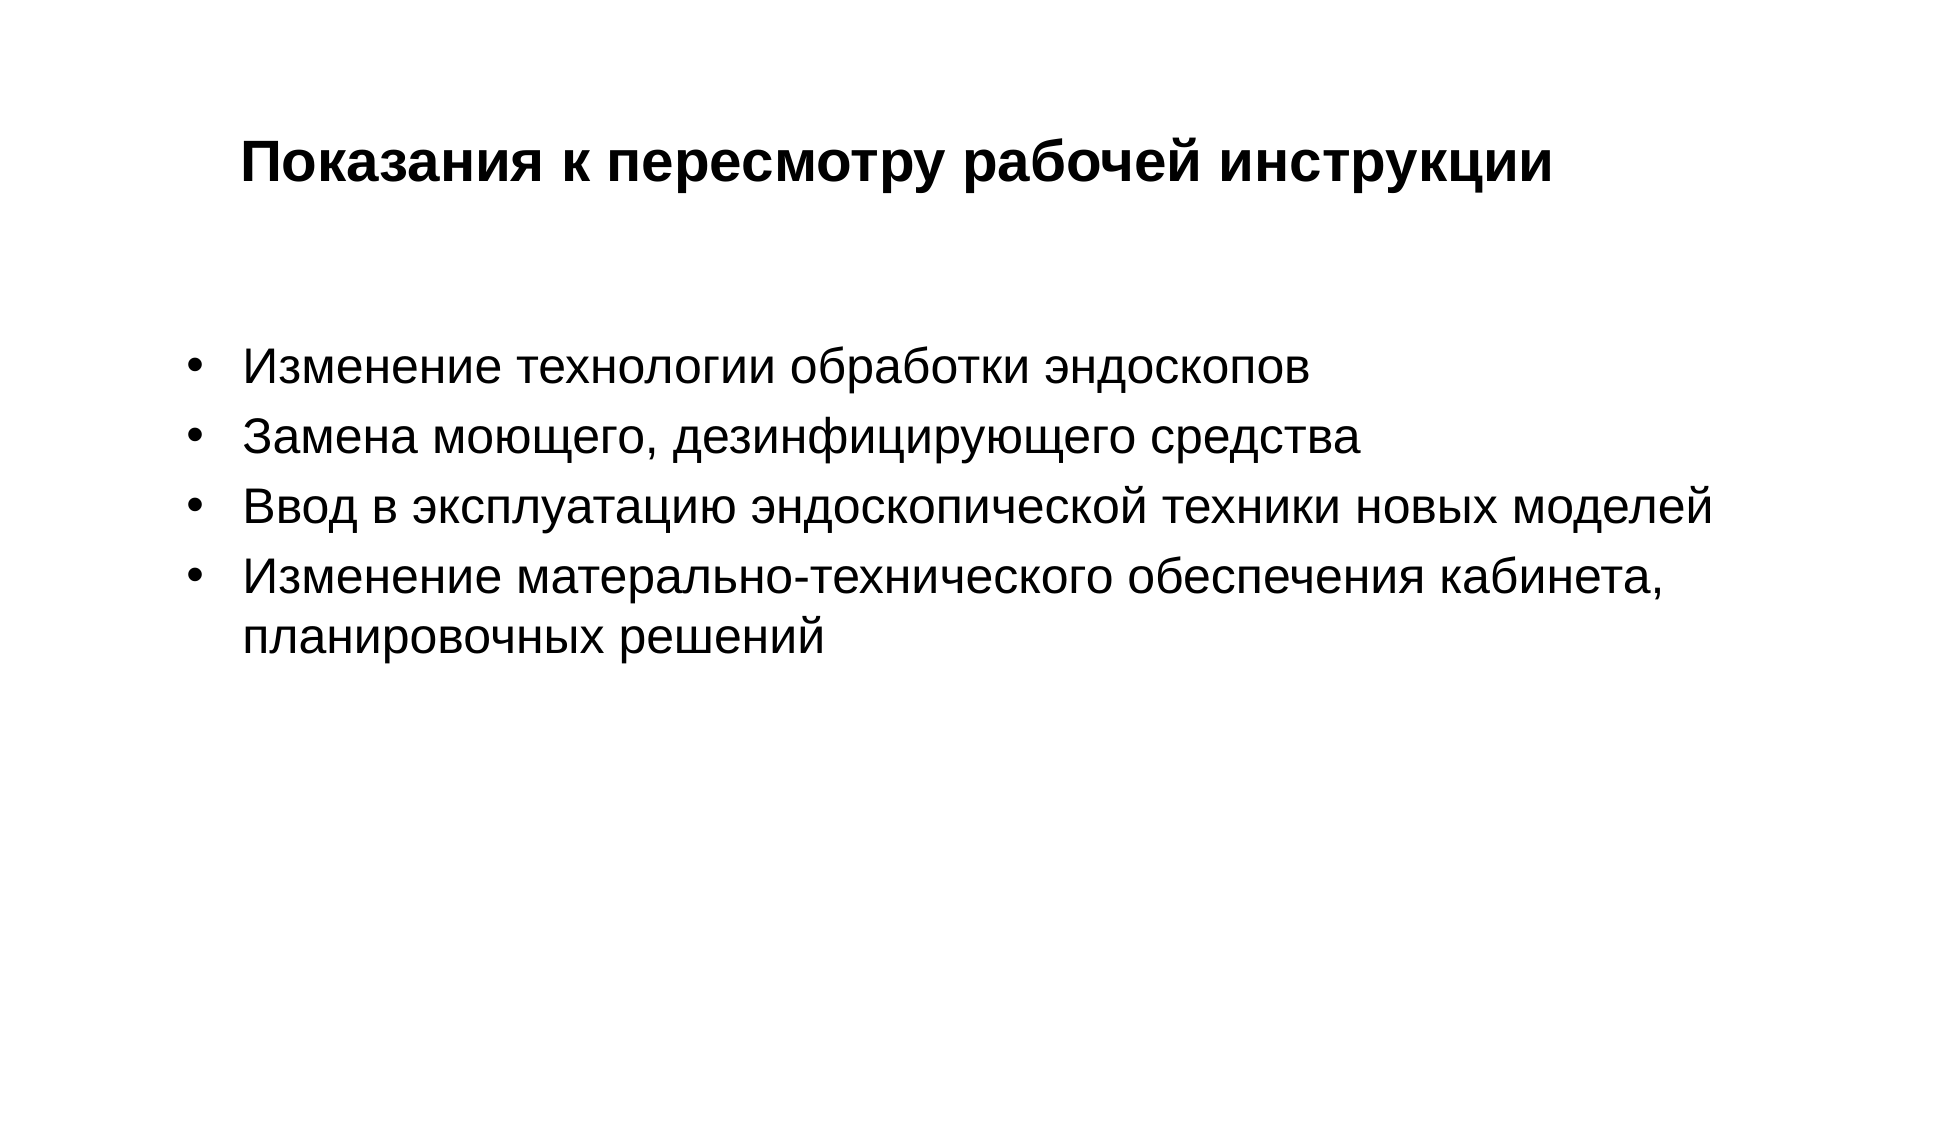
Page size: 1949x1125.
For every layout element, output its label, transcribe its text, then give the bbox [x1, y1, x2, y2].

title Показания к пересмотру рабочей инструкции [183, 78, 1613, 238]
list Изменение технологии обработки эндоскопов Замена моющего, дезинфицирующего средства Ввод в эксплуатацию эндоскопической техники новых моделей Изменение матерально-технического обеспечения кабинета, планировочных решений [171, 326, 1825, 846]
